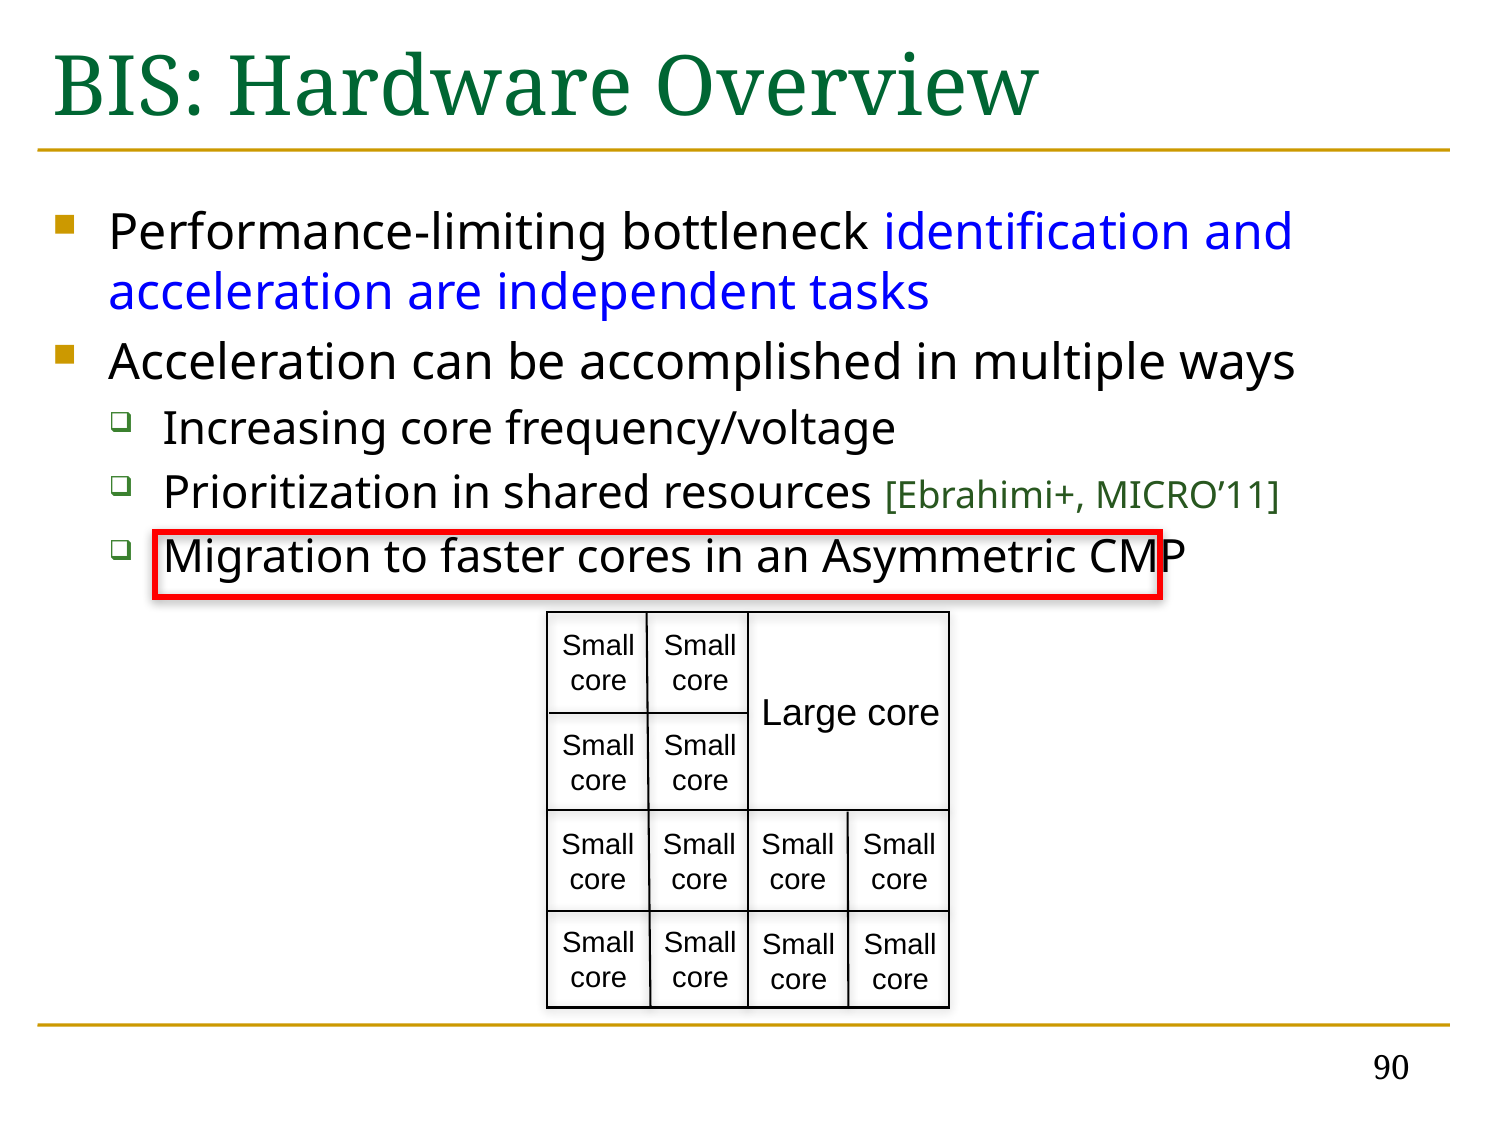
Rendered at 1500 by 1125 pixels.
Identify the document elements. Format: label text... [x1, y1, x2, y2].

text_box [154, 531, 1160, 597]
slide_number 90 [1074, 1023, 1426, 1100]
list Performance-limiting bottleneck identification and acceleration are independent tasks Acceleration can be accomplished in multiple ways Increasing core frequency/voltage Prioritization in shared resources [Ebrahimi+, MICRO’11] Migration to faster cores in an Asymmetric CMP [37, 191, 1450, 613]
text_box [545, 612, 957, 1008]
title BIS: Hardware Overview [37, 24, 1450, 149]
text_box [150, 534, 1163, 605]
